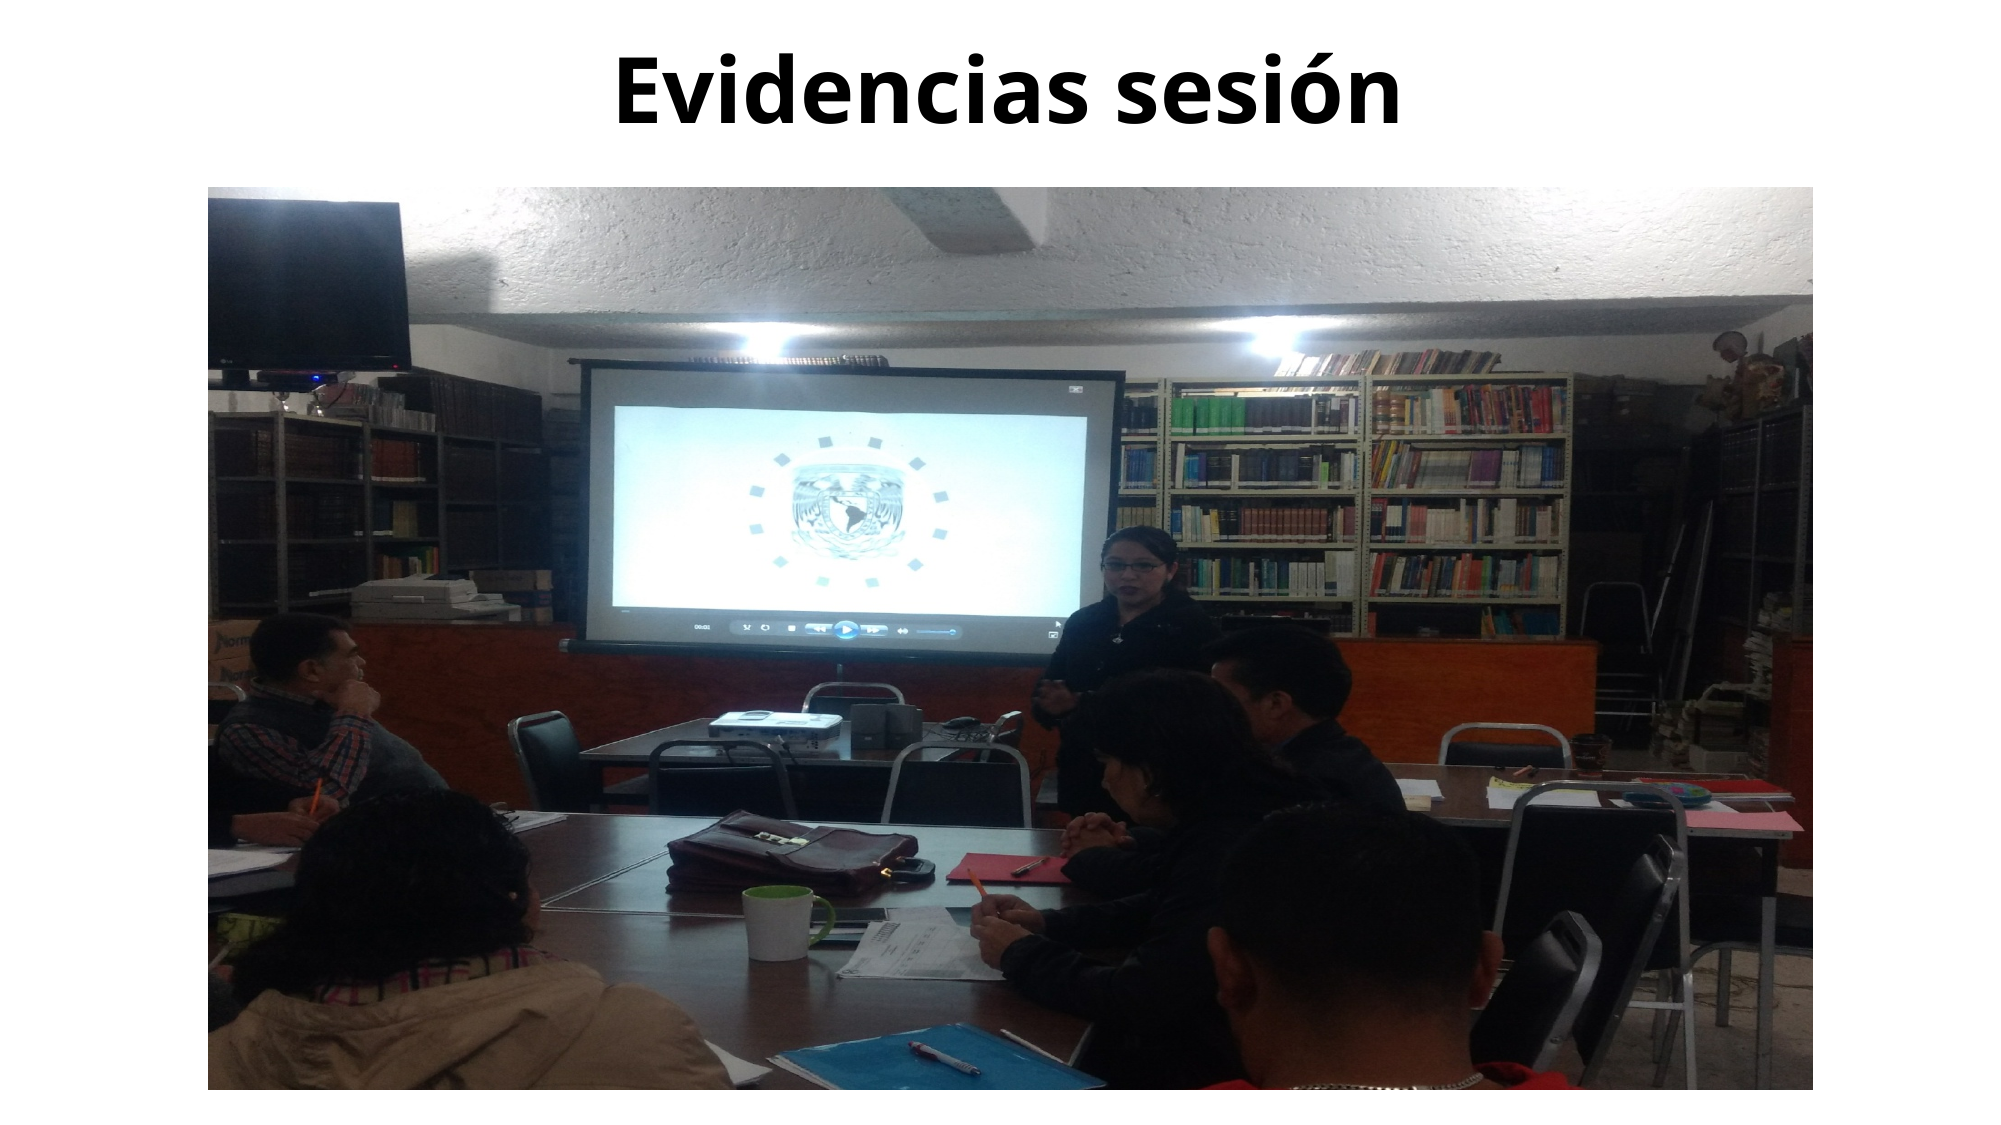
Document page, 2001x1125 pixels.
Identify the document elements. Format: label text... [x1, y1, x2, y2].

picture [208, 187, 1813, 1090]
title Evidencias sesión [99, 0, 1917, 188]
